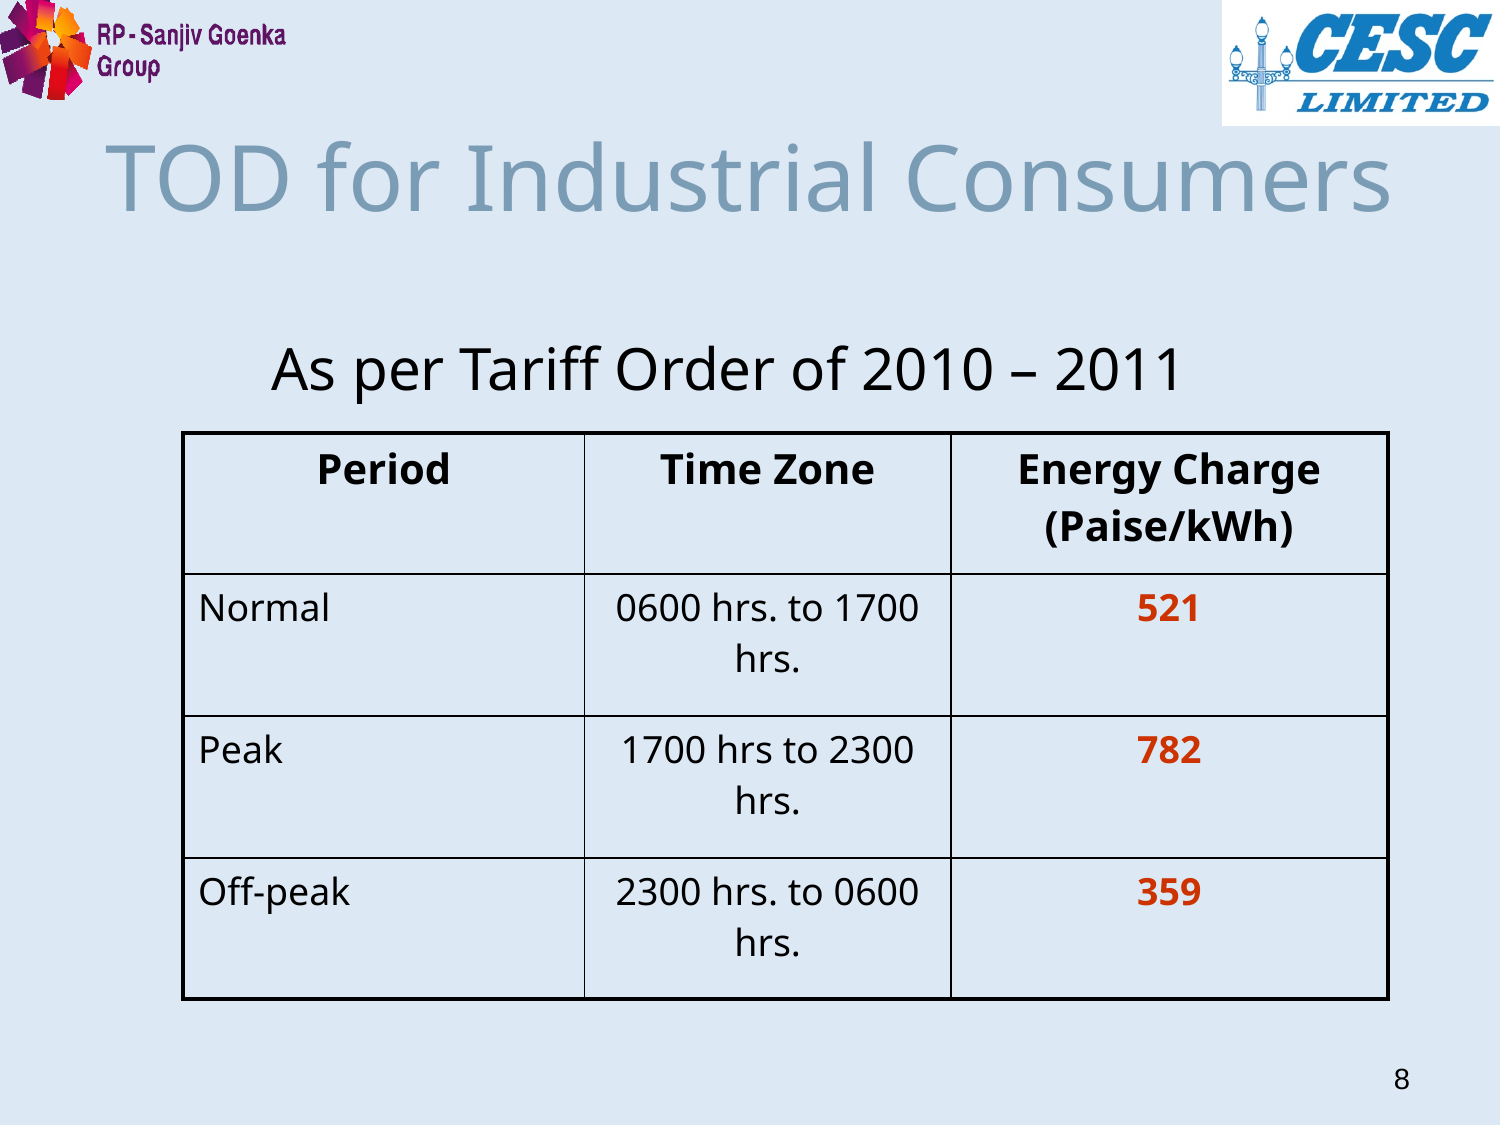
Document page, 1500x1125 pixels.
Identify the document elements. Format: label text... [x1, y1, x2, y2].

table_cell Peak [185, 717, 584, 857]
table_cell 0600 hrs. to 1700 hrs. [585, 575, 950, 715]
title TOD for Industrial Consumers [74, 62, 1426, 288]
table_cell 1700 hrs to 2300 hrs. [585, 717, 950, 857]
slide_number 8 [1074, 1024, 1426, 1103]
picture [1222, 0, 1500, 126]
table_cell 2300 hrs. to 0600 hrs. [585, 859, 950, 997]
table_cell 521 [952, 575, 1386, 715]
table_cell Off-peak [185, 859, 584, 997]
table_cell 359 [952, 859, 1386, 997]
table_header Period [185, 435, 584, 573]
table_cell 782 [952, 717, 1386, 857]
table_cell Normal [185, 575, 584, 715]
table_header Time Zone [585, 435, 950, 573]
picture [0, 0, 288, 101]
list As per Tariff Order of 2010 – 2011 [74, 324, 1400, 1001]
table_header Energy Charge (Paise/kWh) [952, 435, 1386, 573]
